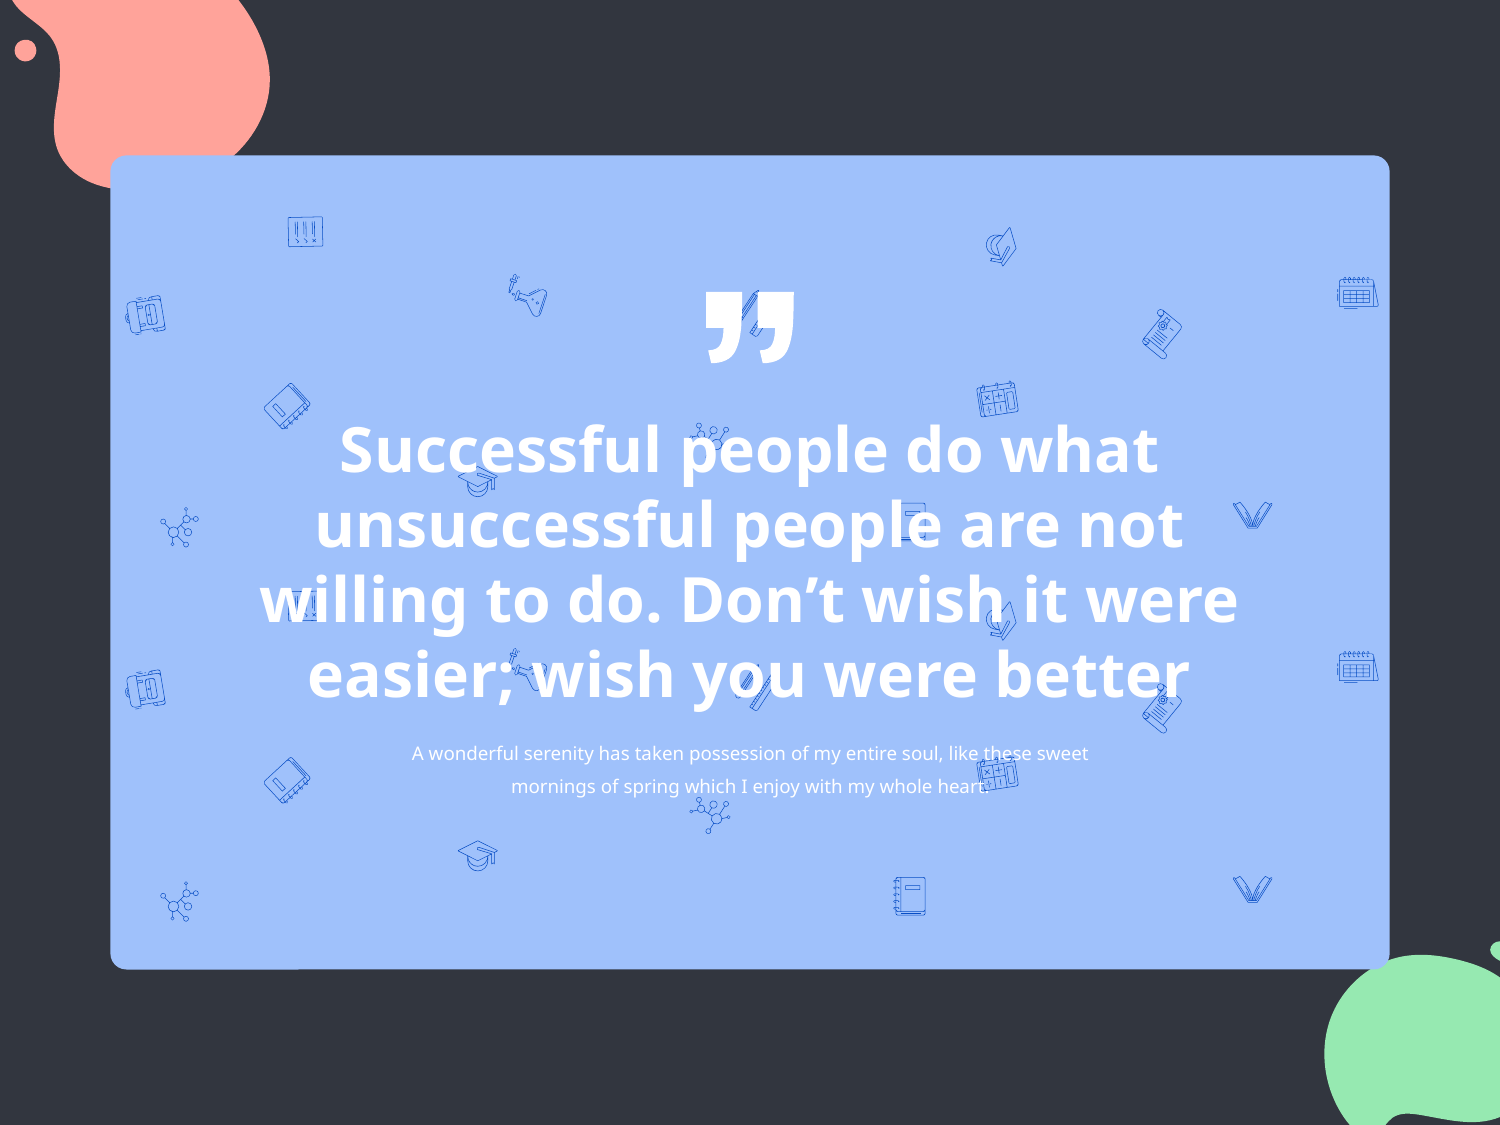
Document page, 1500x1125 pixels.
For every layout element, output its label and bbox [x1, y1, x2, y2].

text_box [109, 154, 1391, 971]
text_box [125, 216, 1379, 922]
